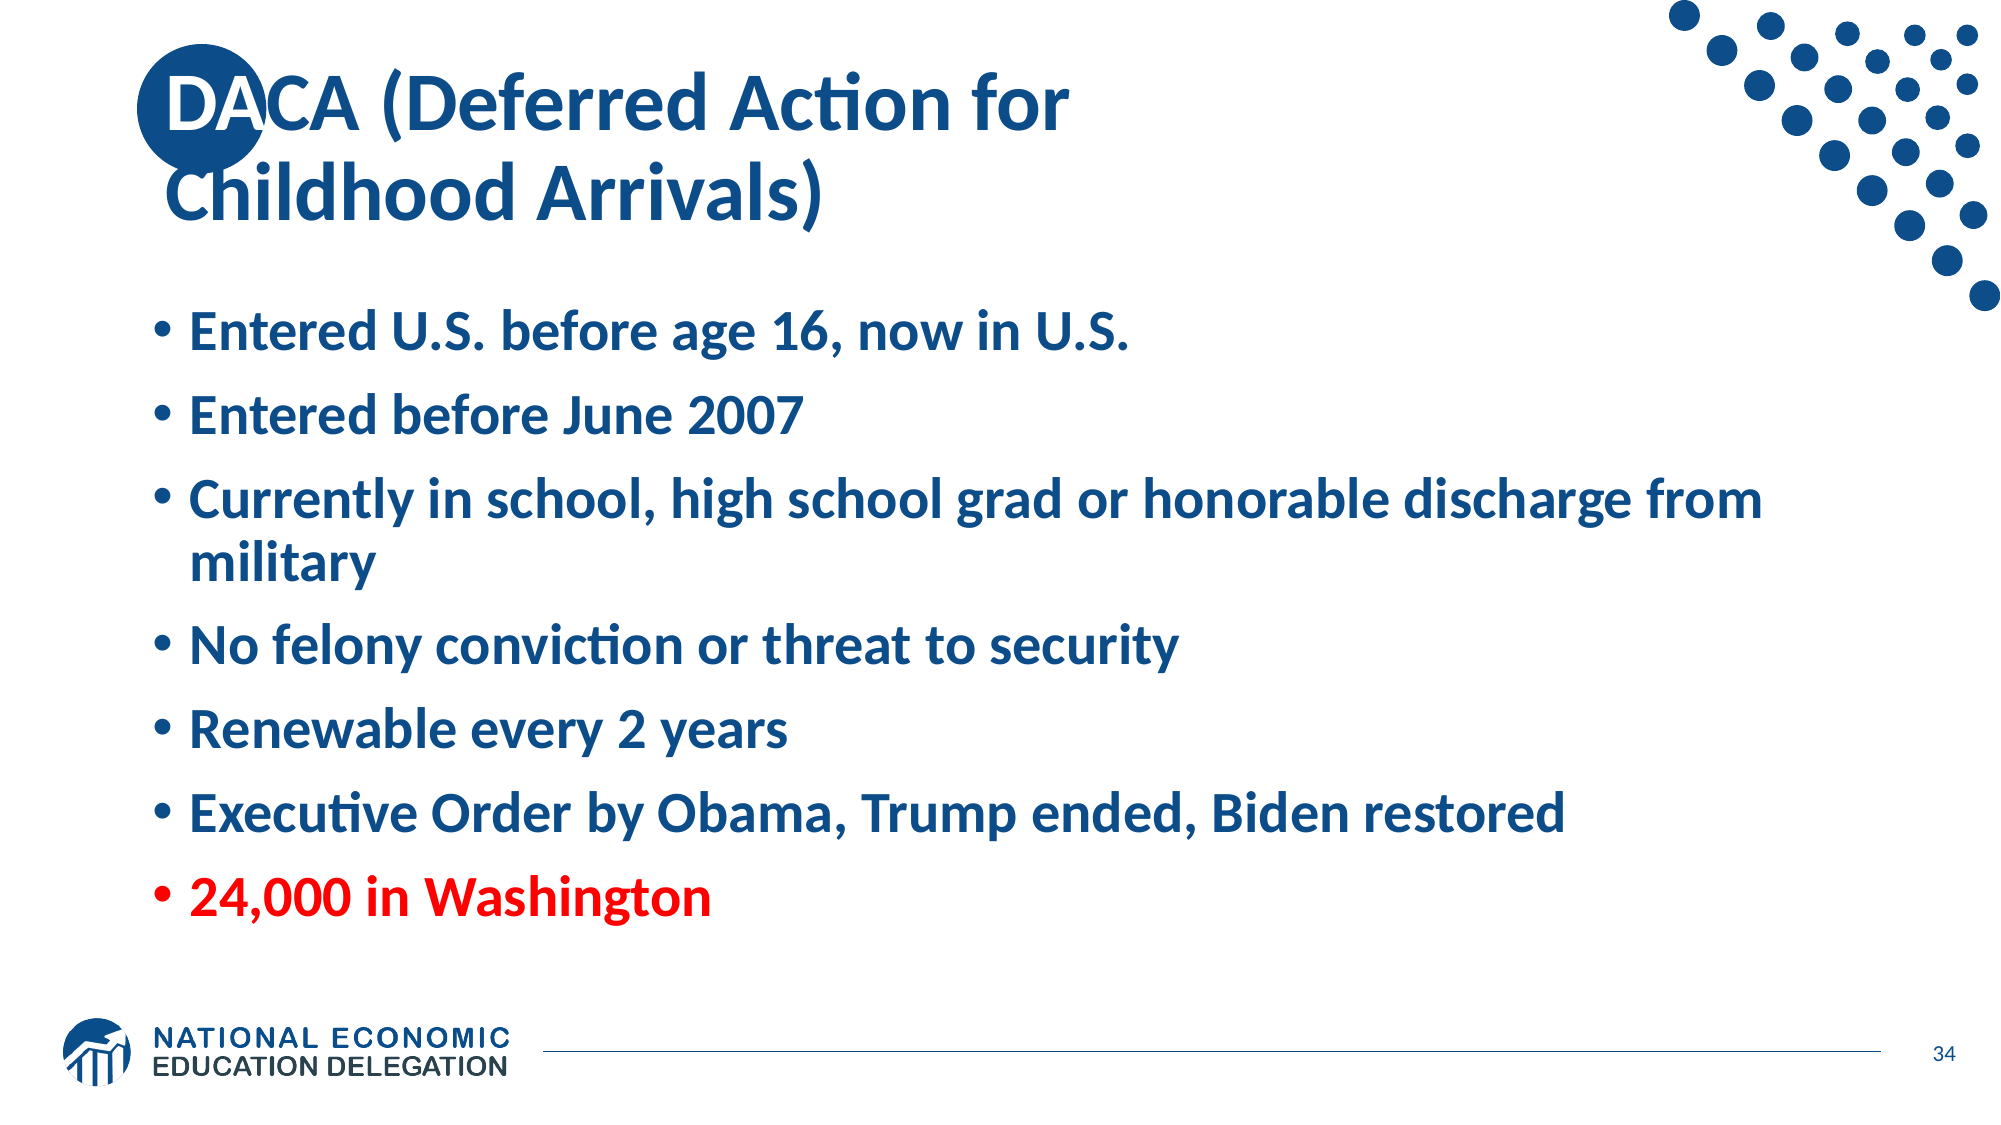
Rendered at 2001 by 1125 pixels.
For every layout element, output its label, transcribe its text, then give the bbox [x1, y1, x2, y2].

title DACA (Deferred Action for Childhood Arrivals) [150, 40, 1875, 258]
list Entered U.S. before age 16, now in U.S. Entered before June 2007 Currently in school, high school grad or honorable discharge from military No felony conviction or threat to security Renewable every 2 years Executive Order by Obama, Trump ended, Biden restored 24,000 in Washington [137, 257, 1863, 972]
picture [55, 1013, 520, 1091]
slide_number 34 [1521, 1022, 1972, 1082]
